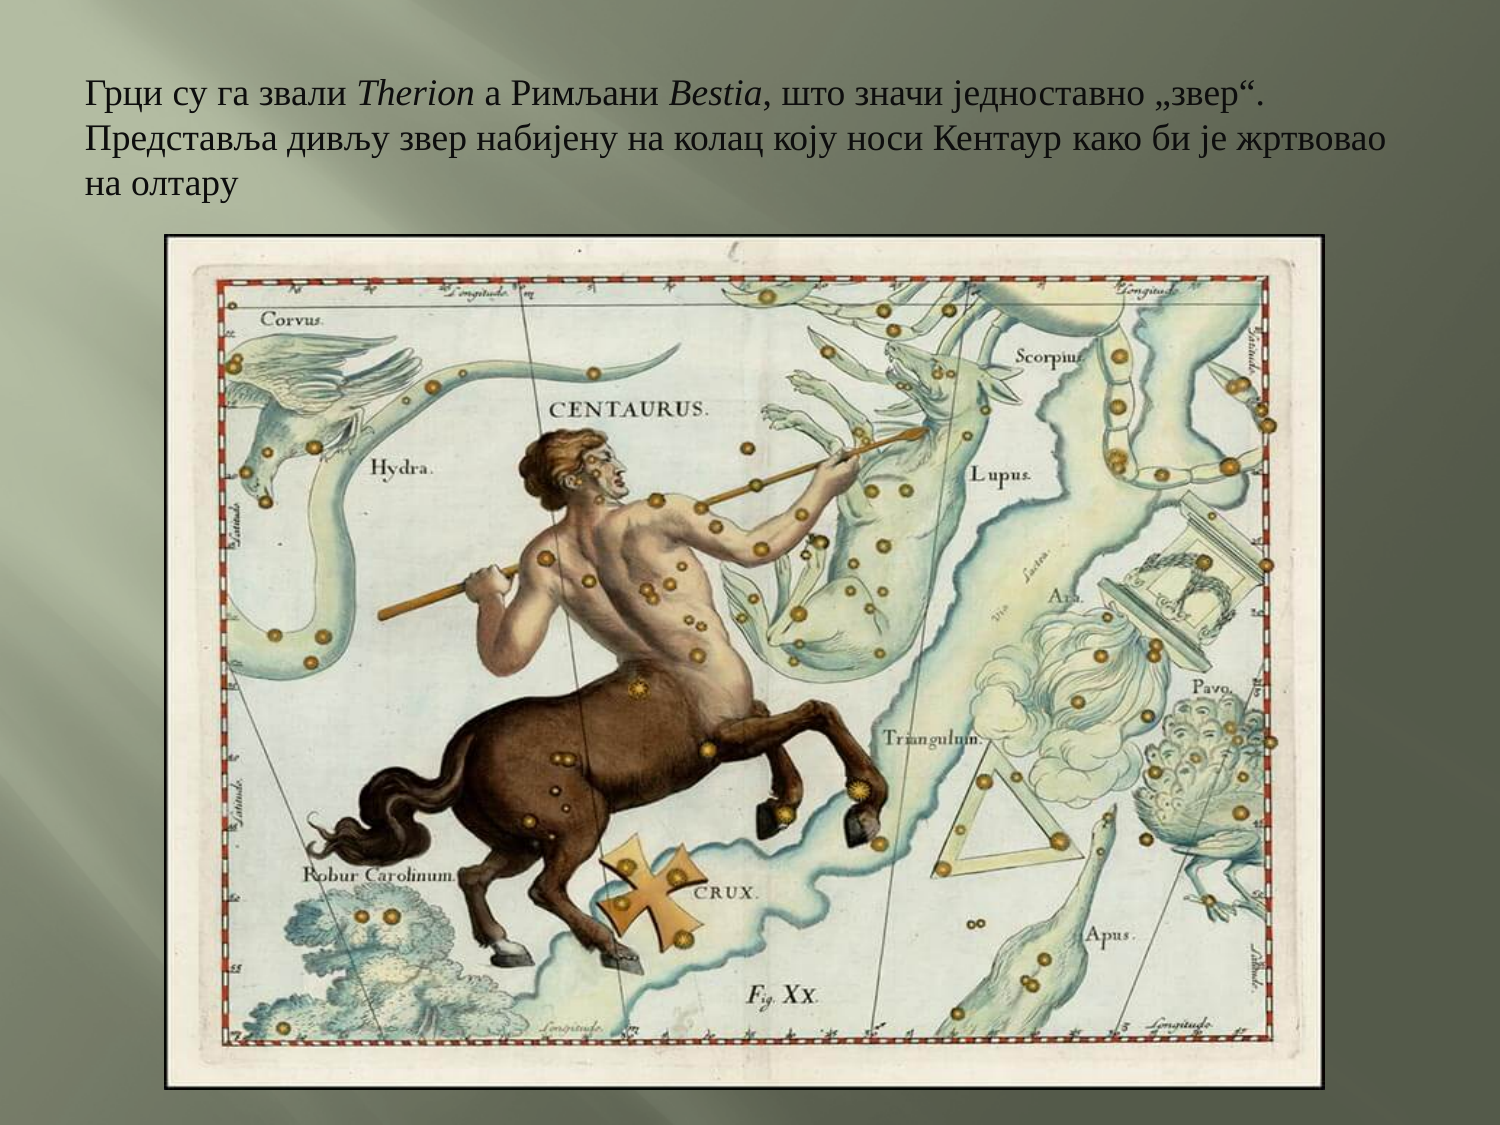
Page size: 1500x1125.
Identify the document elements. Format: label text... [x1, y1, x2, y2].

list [163, 234, 1325, 1091]
title Грци су га звали Therion а Римљани Bestia, што значи једноставно „звер“. Представља дивљу звер набијену на колац коју носи Кентаур како би је жртвовао на олтару [70, 46, 1421, 225]
